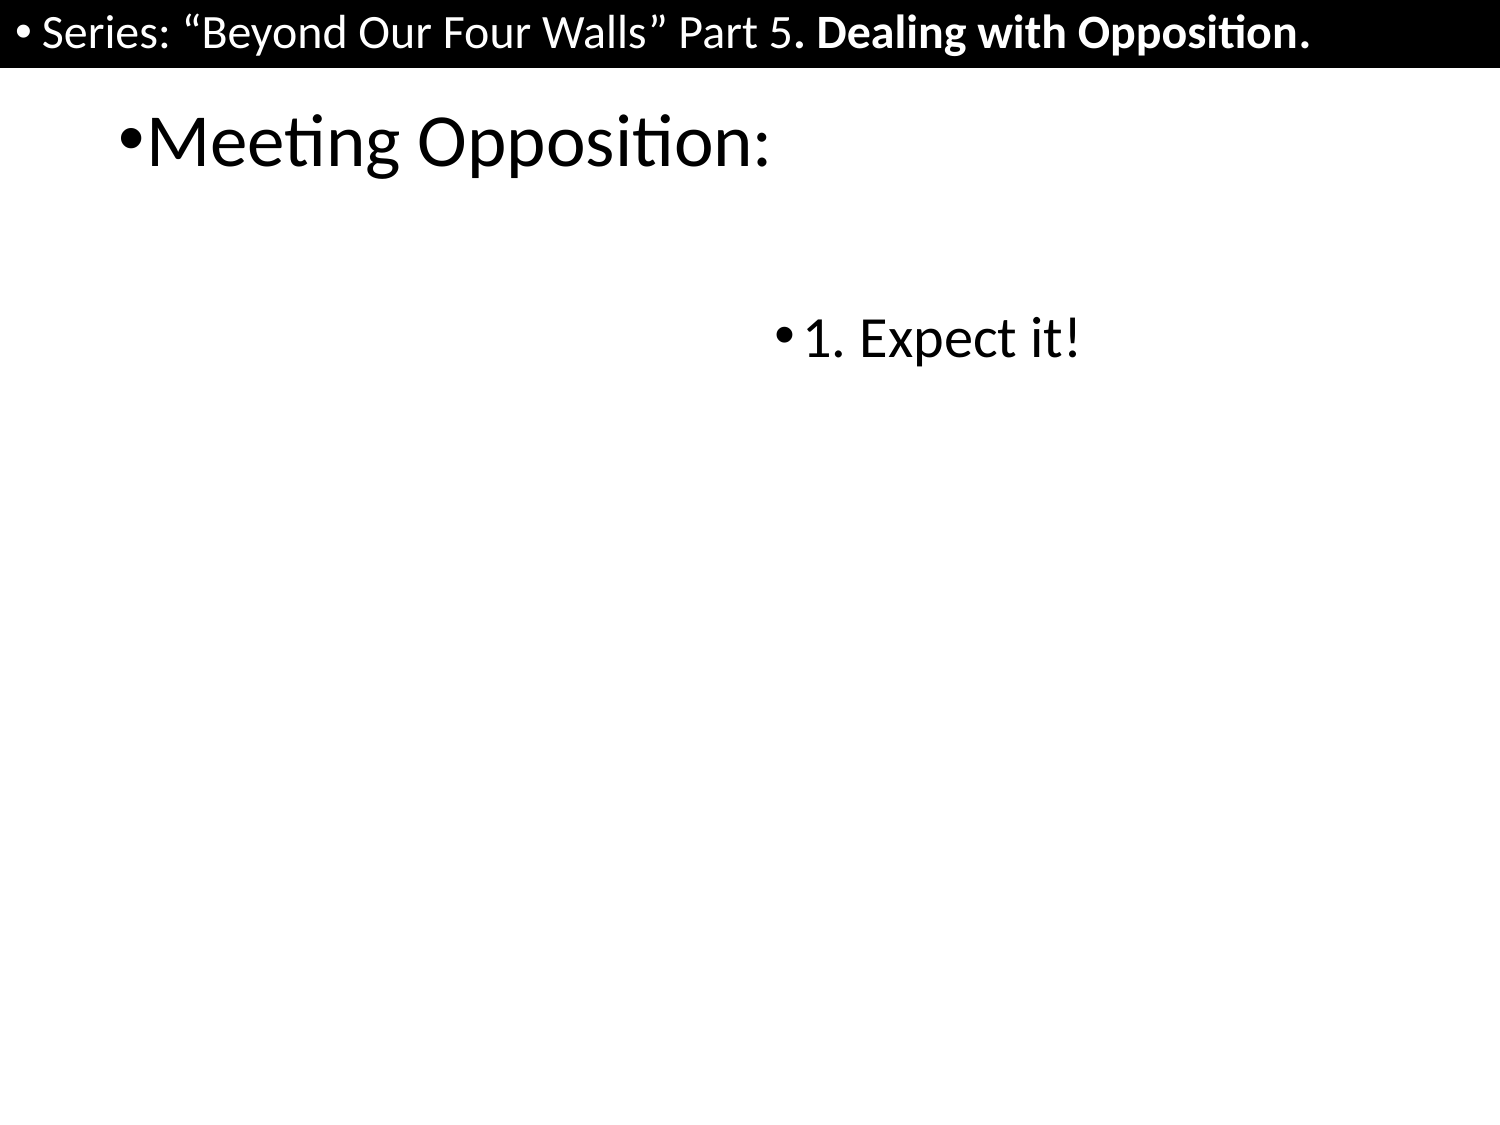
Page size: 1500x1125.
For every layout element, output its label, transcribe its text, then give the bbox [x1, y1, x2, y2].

text_box Series: “Beyond Our Four Walls” Part 5. Dealing with Opposition. [0, 0, 1500, 68]
list Meeting Opposition: [103, 94, 1397, 271]
list 1. Expect it! [759, 299, 1397, 1014]
